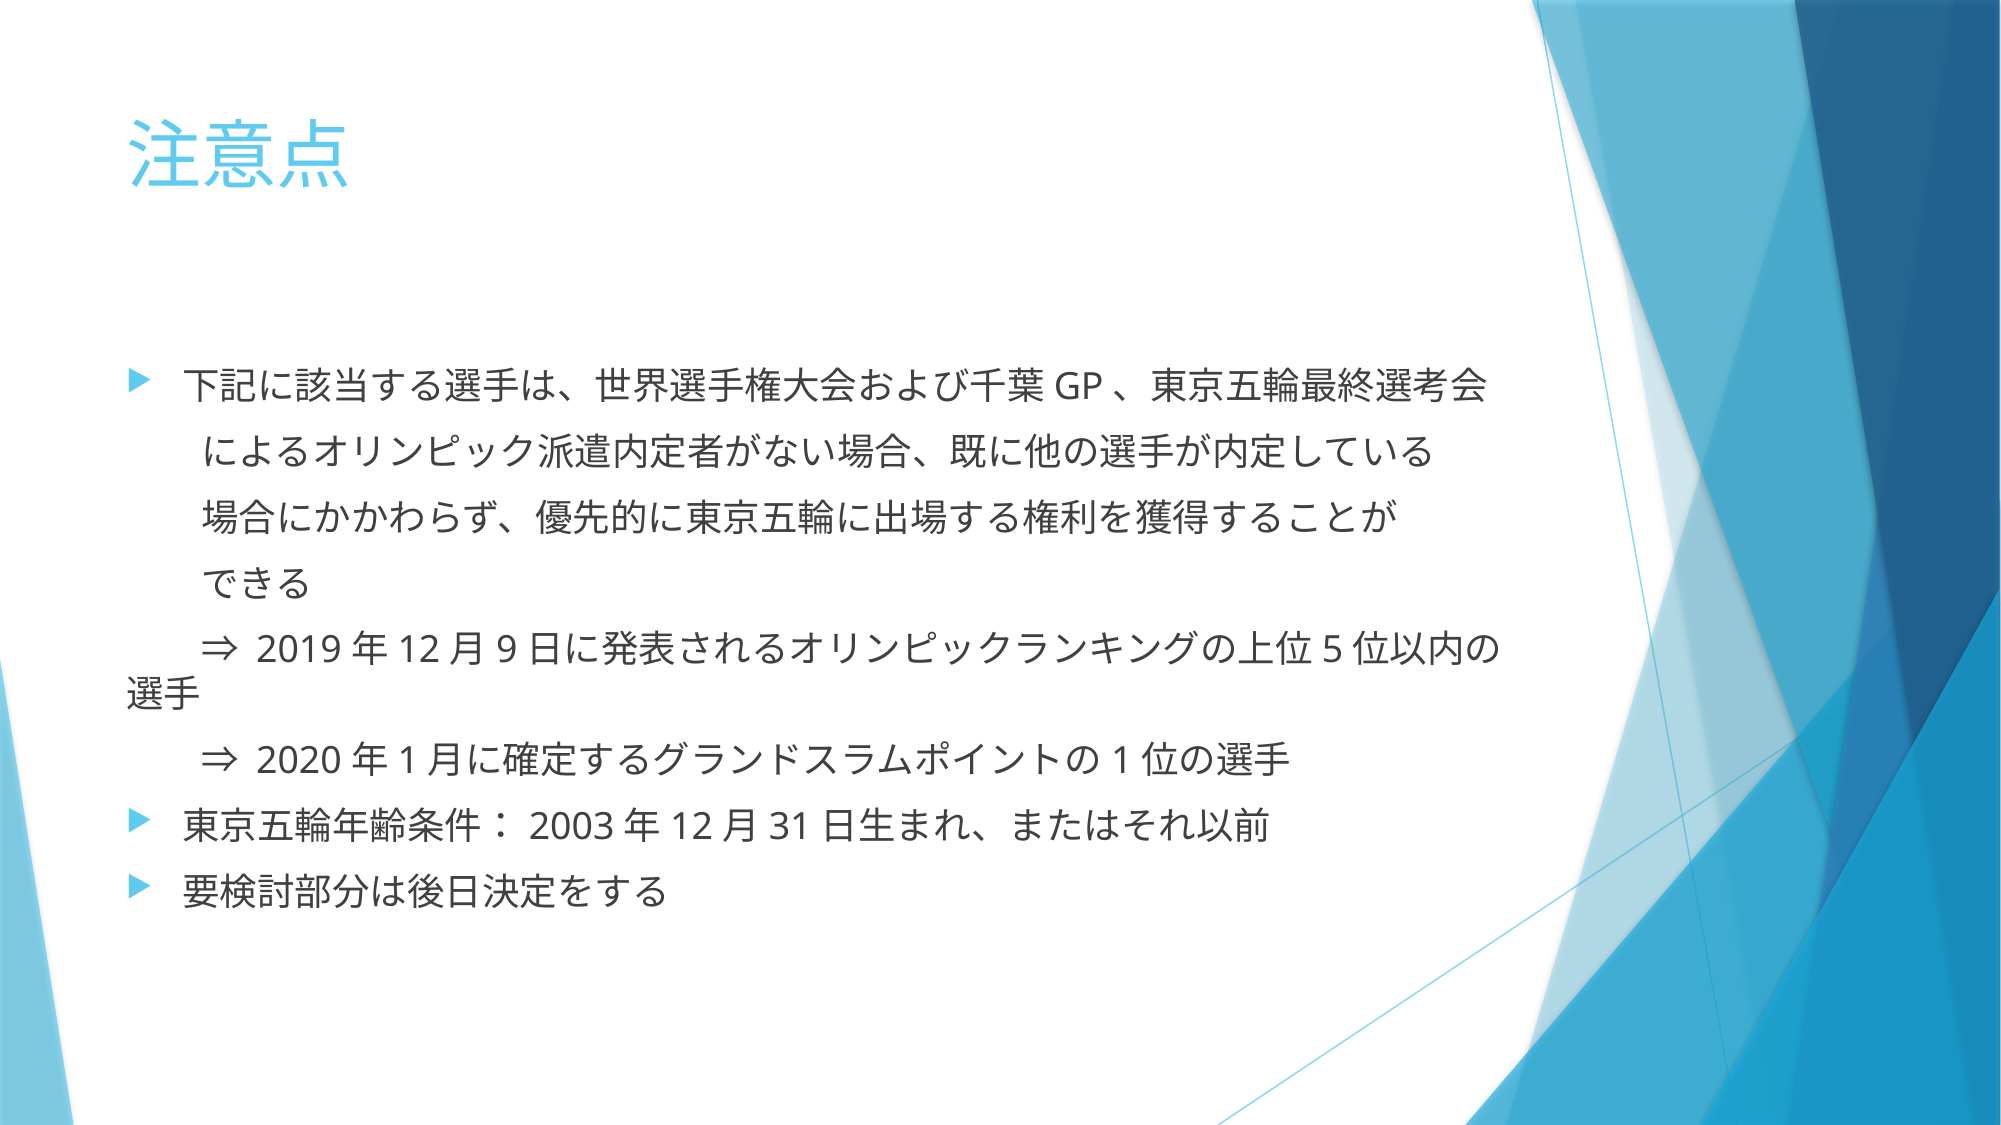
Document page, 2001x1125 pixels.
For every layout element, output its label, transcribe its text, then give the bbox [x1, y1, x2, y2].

list 下記に該当する選手は、世界選手権大会および千葉GP、東京五輪最終選考会 によるオリンピック派遣内定者がない場合、既に他の選手が内定している 場合にかかわらず、優先的に東京五輪に出場する権利を獲得することが できる ⇒ 2019年12月9日に発表されるオリンピックランキングの上位5位以内の選手 ⇒ 2020年1月に確定するグランドスラムポイントの1位の選手 東京五輪年齢条件：2003年12月31日生まれ、またはそれ以前 要検討部分は後日決定をする [111, 354, 1522, 992]
title 注意点 [111, 99, 1522, 317]
